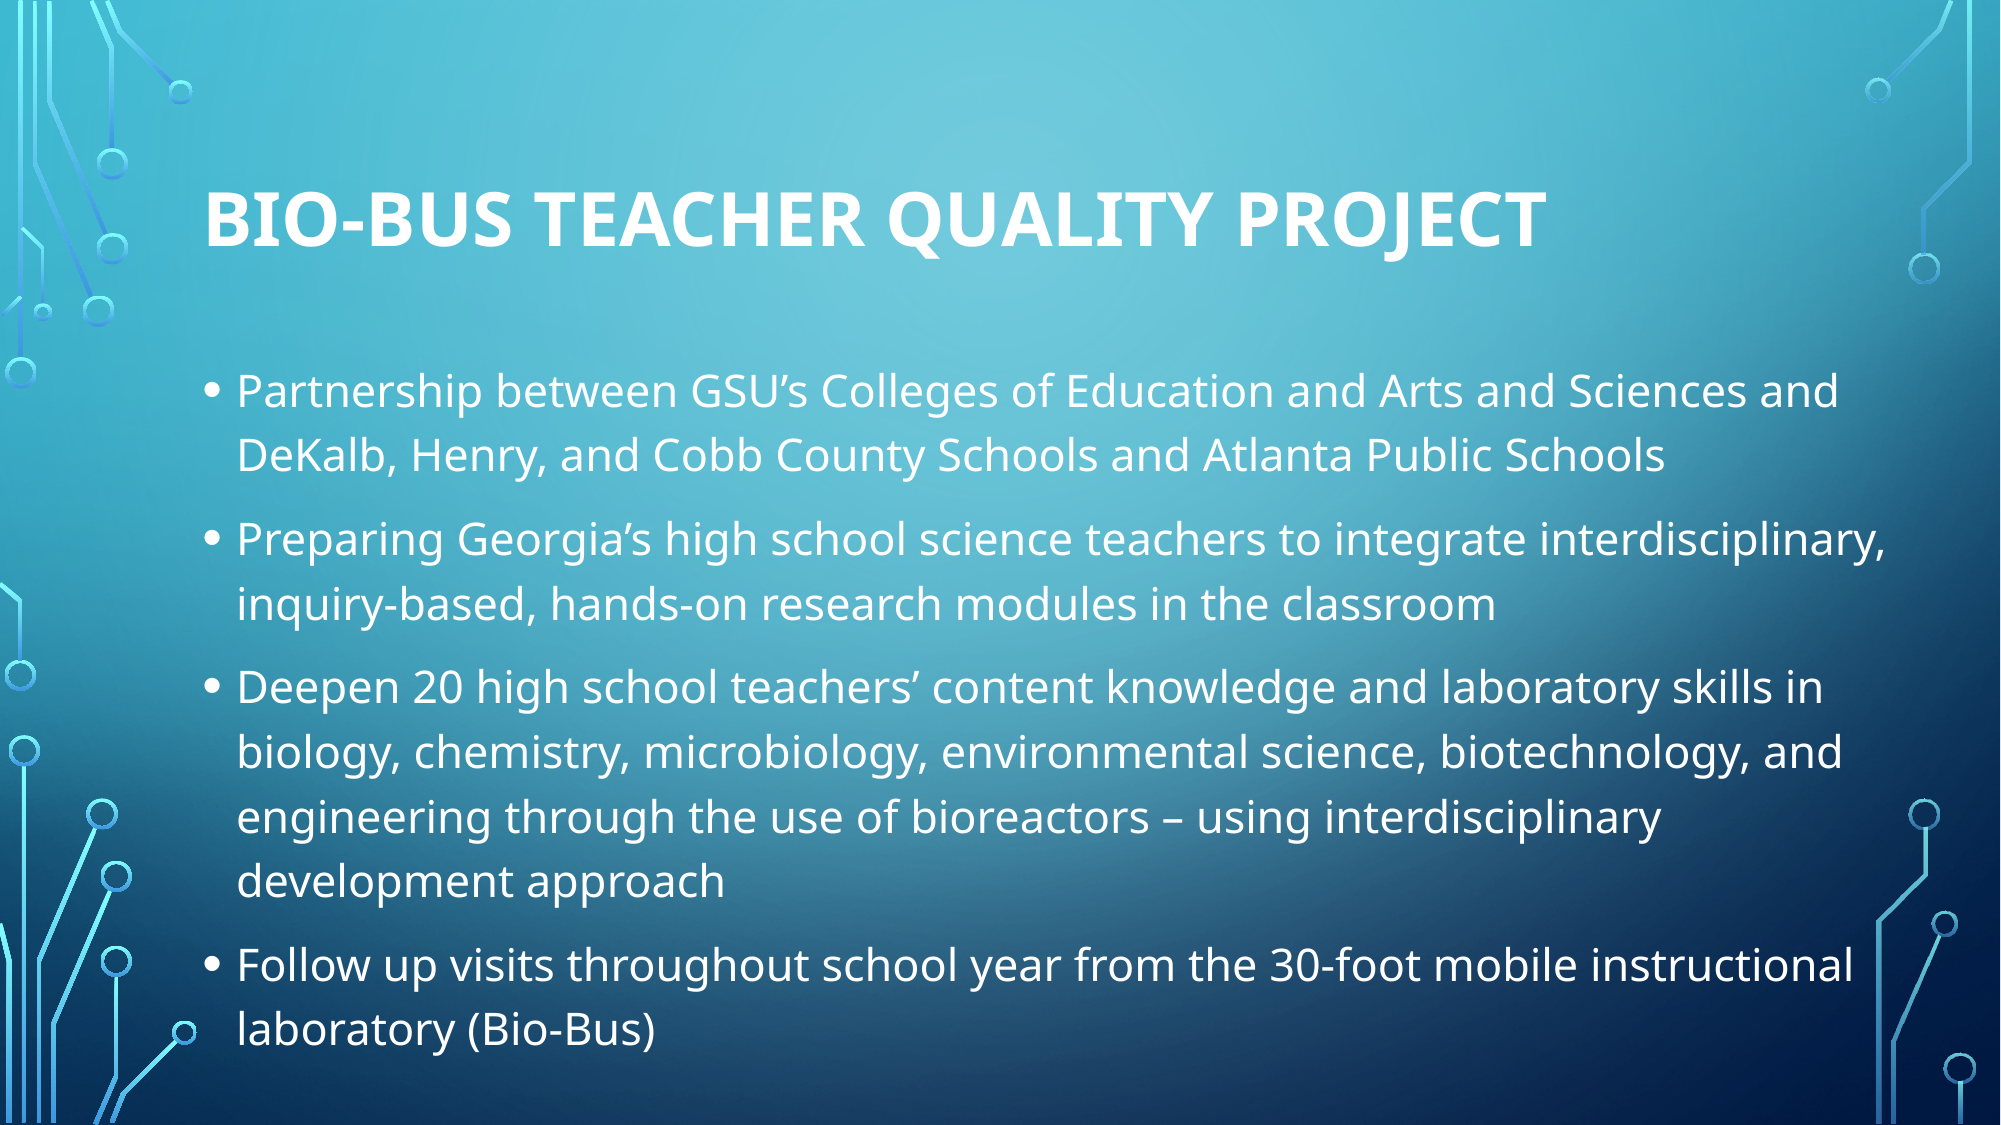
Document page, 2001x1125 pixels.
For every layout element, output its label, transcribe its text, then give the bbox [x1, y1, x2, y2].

title Bio-Bus Teacher Quality Project [187, 101, 1813, 343]
list Partnership between GSU’s Colleges of Education and Arts and Sciences and DeKalb, Henry, and Cobb County Schools and Atlanta Public Schools Preparing Georgia’s high school science teachers to integrate interdisciplinary, inquiry-based, hands-on research modules in the classroom Deepen 20 high school teachers’ content knowledge and laboratory skills in biology, chemistry, microbiology, environmental science, biotechnology, and engineering through the use of bioreactors – using interdisciplinary development approach Follow up visits throughout school year from the 30-foot mobile instructional laboratory (Bio-Bus) [187, 343, 1958, 1067]
